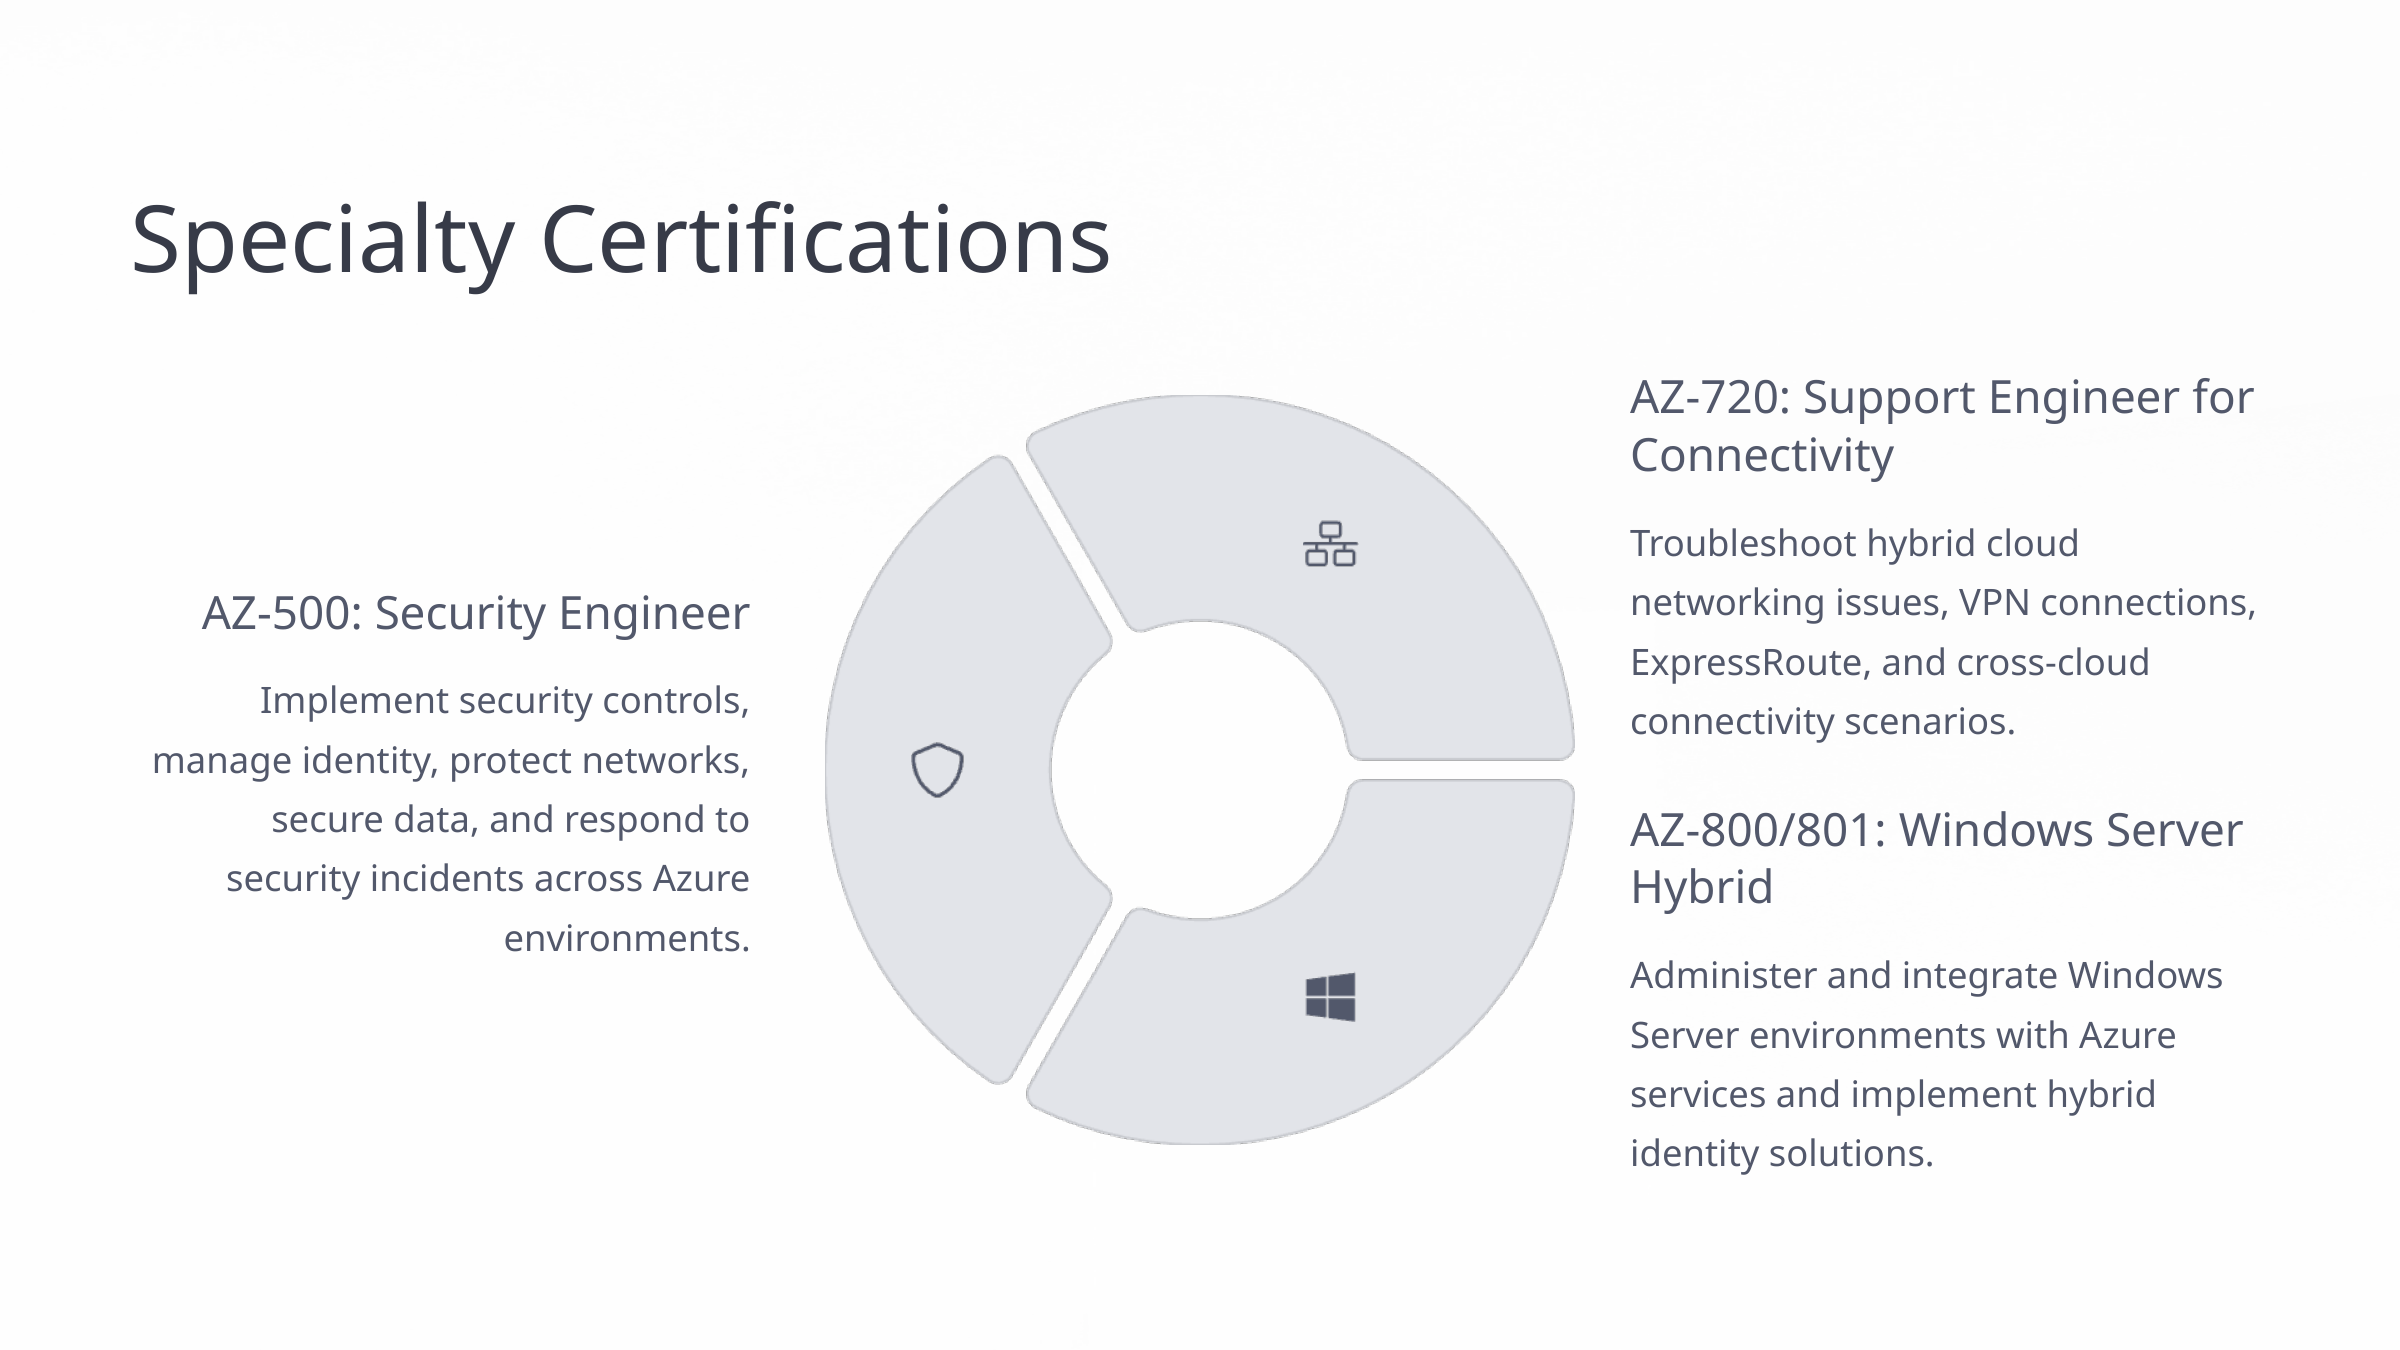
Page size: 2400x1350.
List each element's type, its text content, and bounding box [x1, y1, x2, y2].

picture [825, 395, 1575, 1145]
text_box AZ-800/801: Windows Server Hybrid [1630, 798, 2270, 915]
text_box AZ-500: Security Engineer [166, 581, 752, 640]
text_box Administer and integrate Windows Server environments with Azure services and implement hybrid identity solutions. [1630, 936, 2270, 1175]
text_box Specialty Certifications [130, 175, 1185, 292]
text_box Implement security controls, manage identity, protect networks, secure data, and respond to security incidents across Azure environments. [130, 661, 752, 960]
text_box Troubleshoot hybrid cloud networking issues, VPN connections, ExpressRoute, and cross-cloud connectivity scenarios. [1630, 504, 2270, 743]
text_box AZ-720: Support Engineer for Connectivity [1630, 365, 2270, 482]
